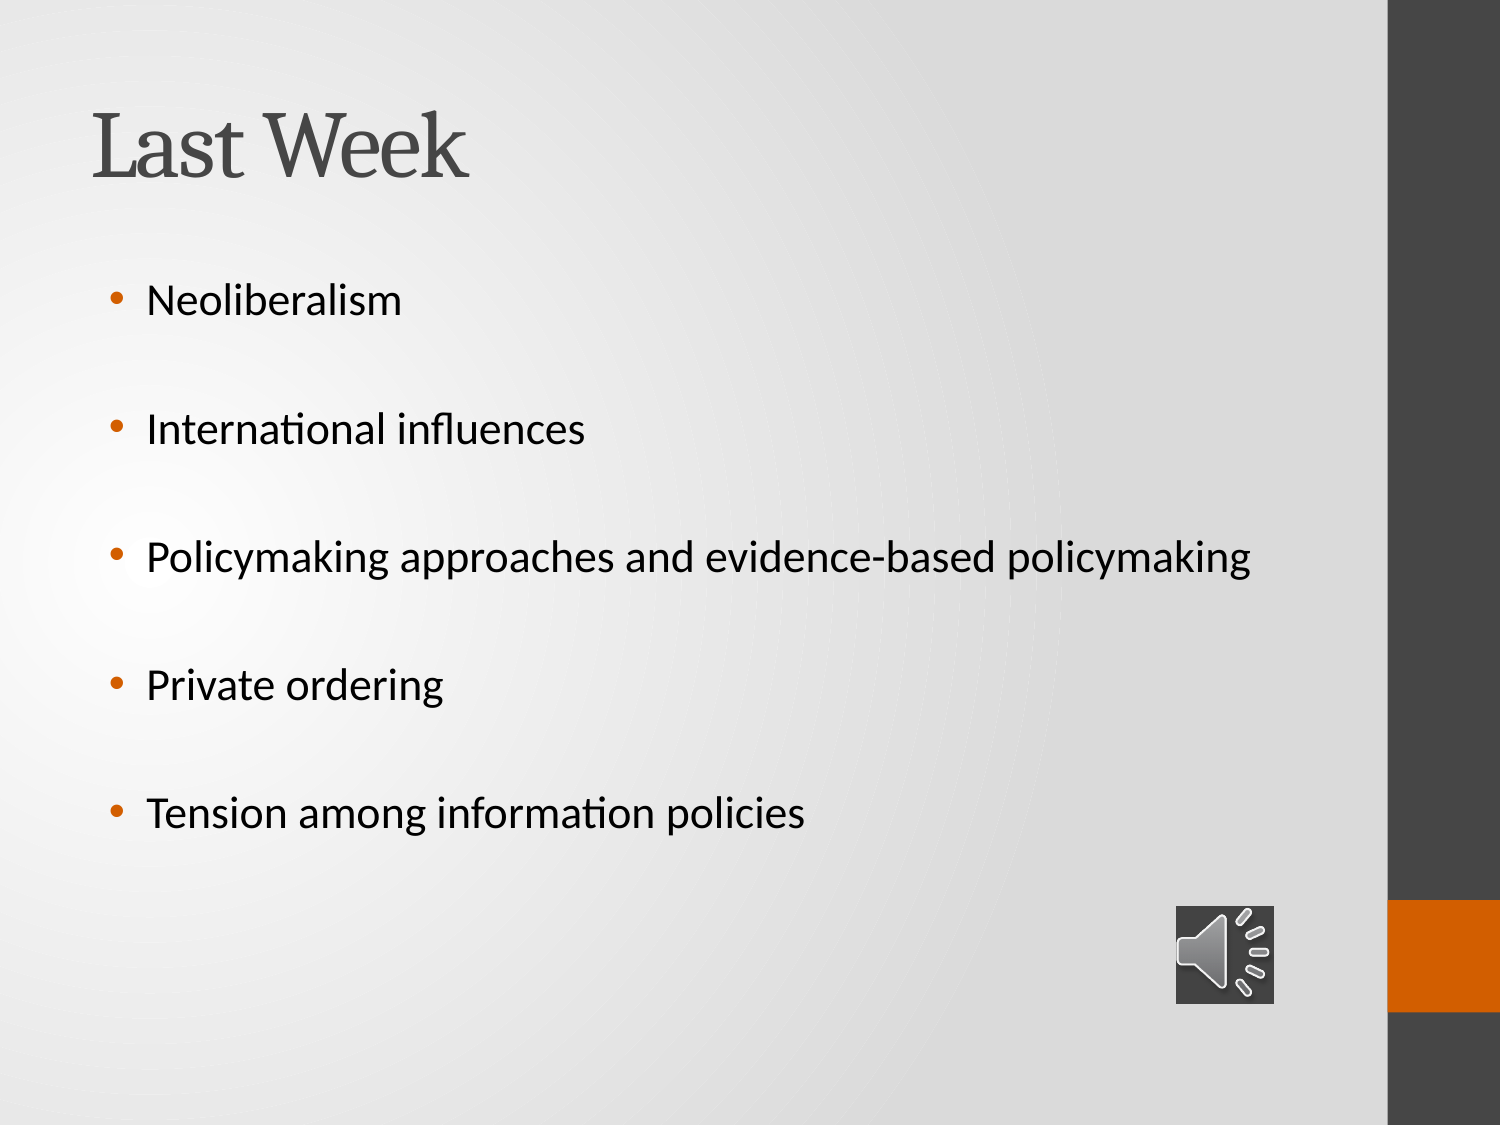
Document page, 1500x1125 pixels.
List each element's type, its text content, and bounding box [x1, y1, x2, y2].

title Last Week [75, 45, 1325, 233]
list Neoliberalism International influences Policymaking approaches and evidence-based policymaking Private ordering Tension among information policies [75, 262, 1325, 1050]
picture [1174, 904, 1276, 1006]
